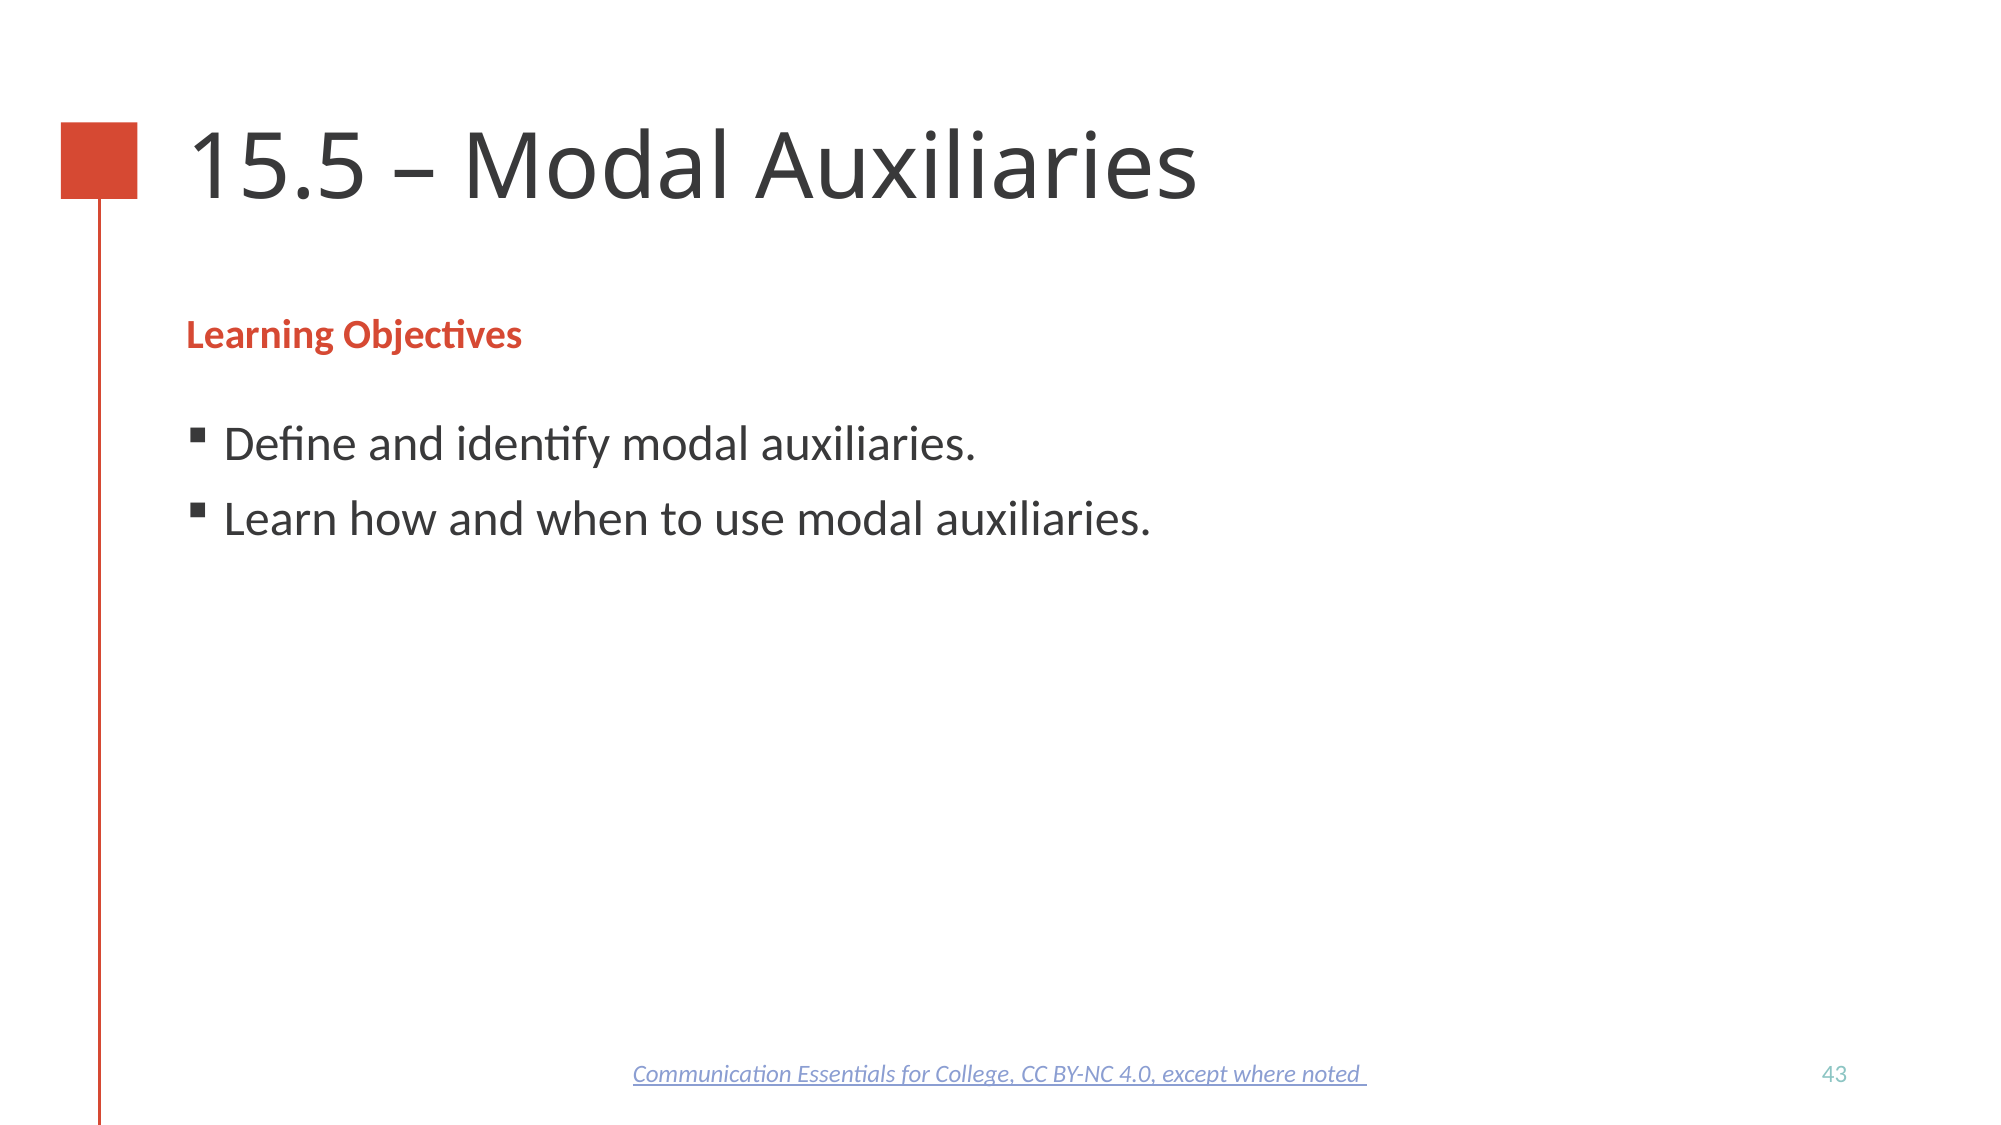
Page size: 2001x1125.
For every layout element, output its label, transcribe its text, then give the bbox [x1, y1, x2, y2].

list Learning Objectives [171, 305, 1863, 366]
slide_number 43 [1412, 1042, 1863, 1103]
list Define and identify modal auxiliaries. Learn how and when to use modal auxiliaries. [171, 410, 1863, 1014]
footer Communication Essentials for College, CC BY-NC 4.0, except where noted [600, 1042, 1400, 1103]
title 15.5 – Modal Auxiliaries [171, 59, 1863, 278]
